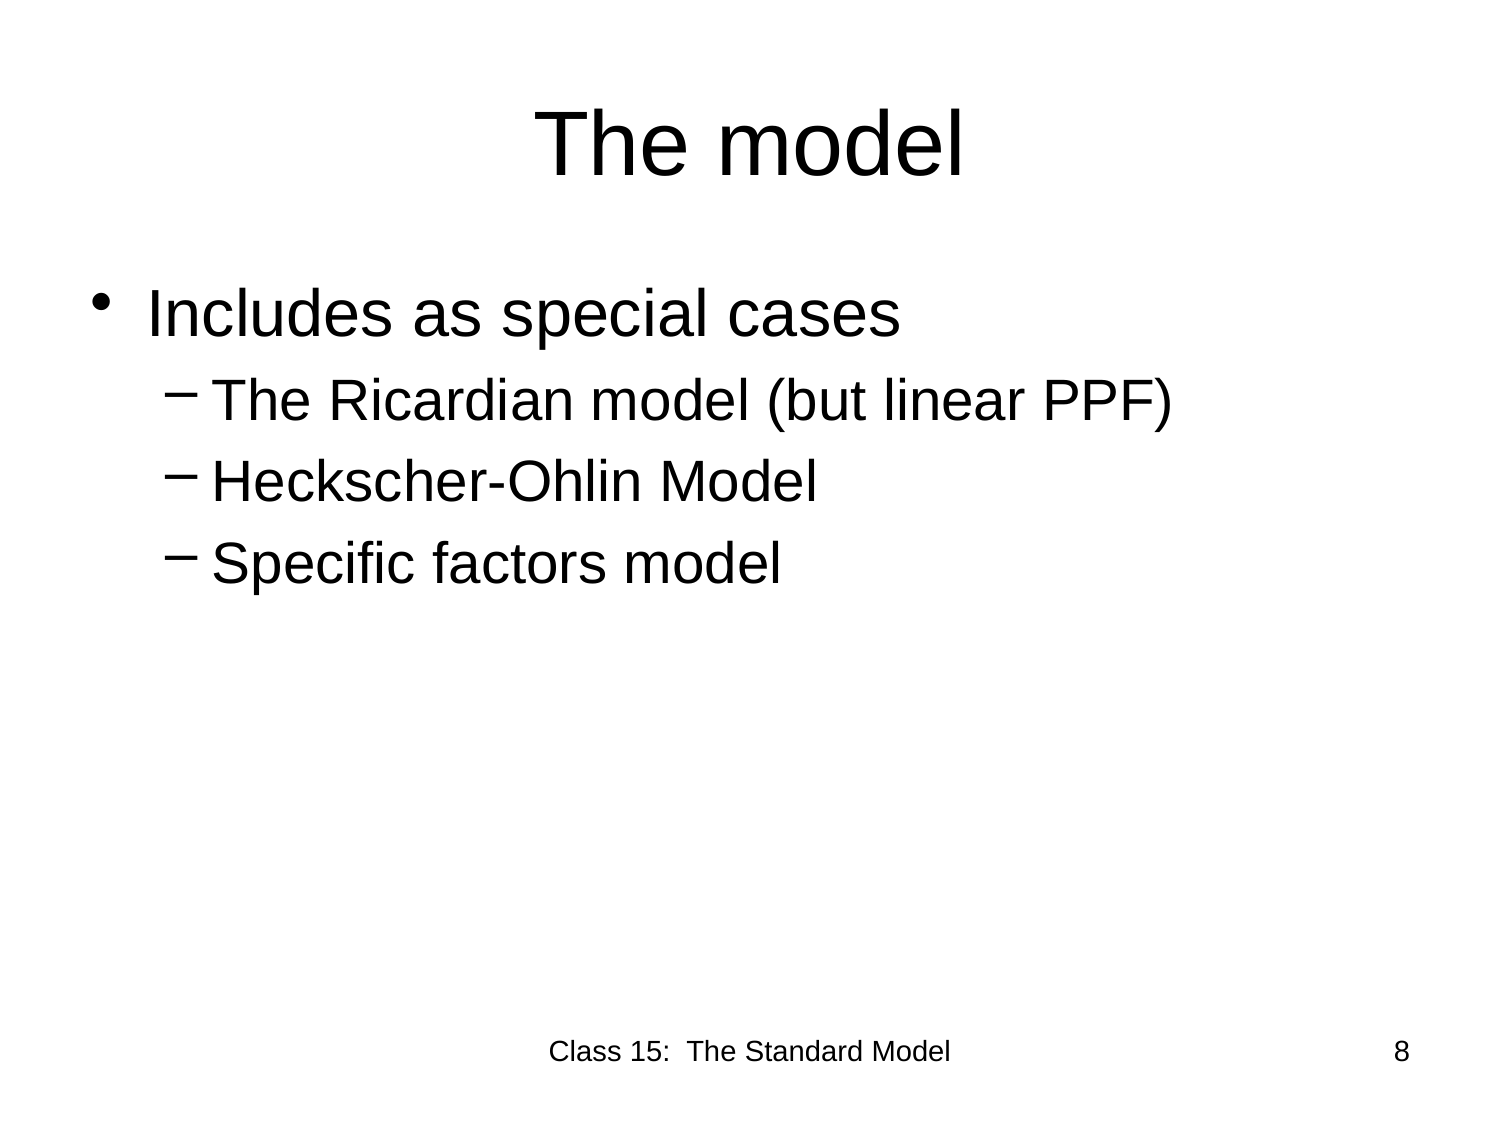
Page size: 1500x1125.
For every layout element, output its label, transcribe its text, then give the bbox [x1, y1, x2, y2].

list Includes as special cases The Ricardian model (but linear PPF) Heckscher-Ohlin Model Specific factors model [74, 262, 1426, 1006]
slide_number 8 [1074, 1024, 1426, 1103]
title The model [74, 44, 1426, 233]
footer Class 15: The Standard Model [512, 1024, 988, 1103]
